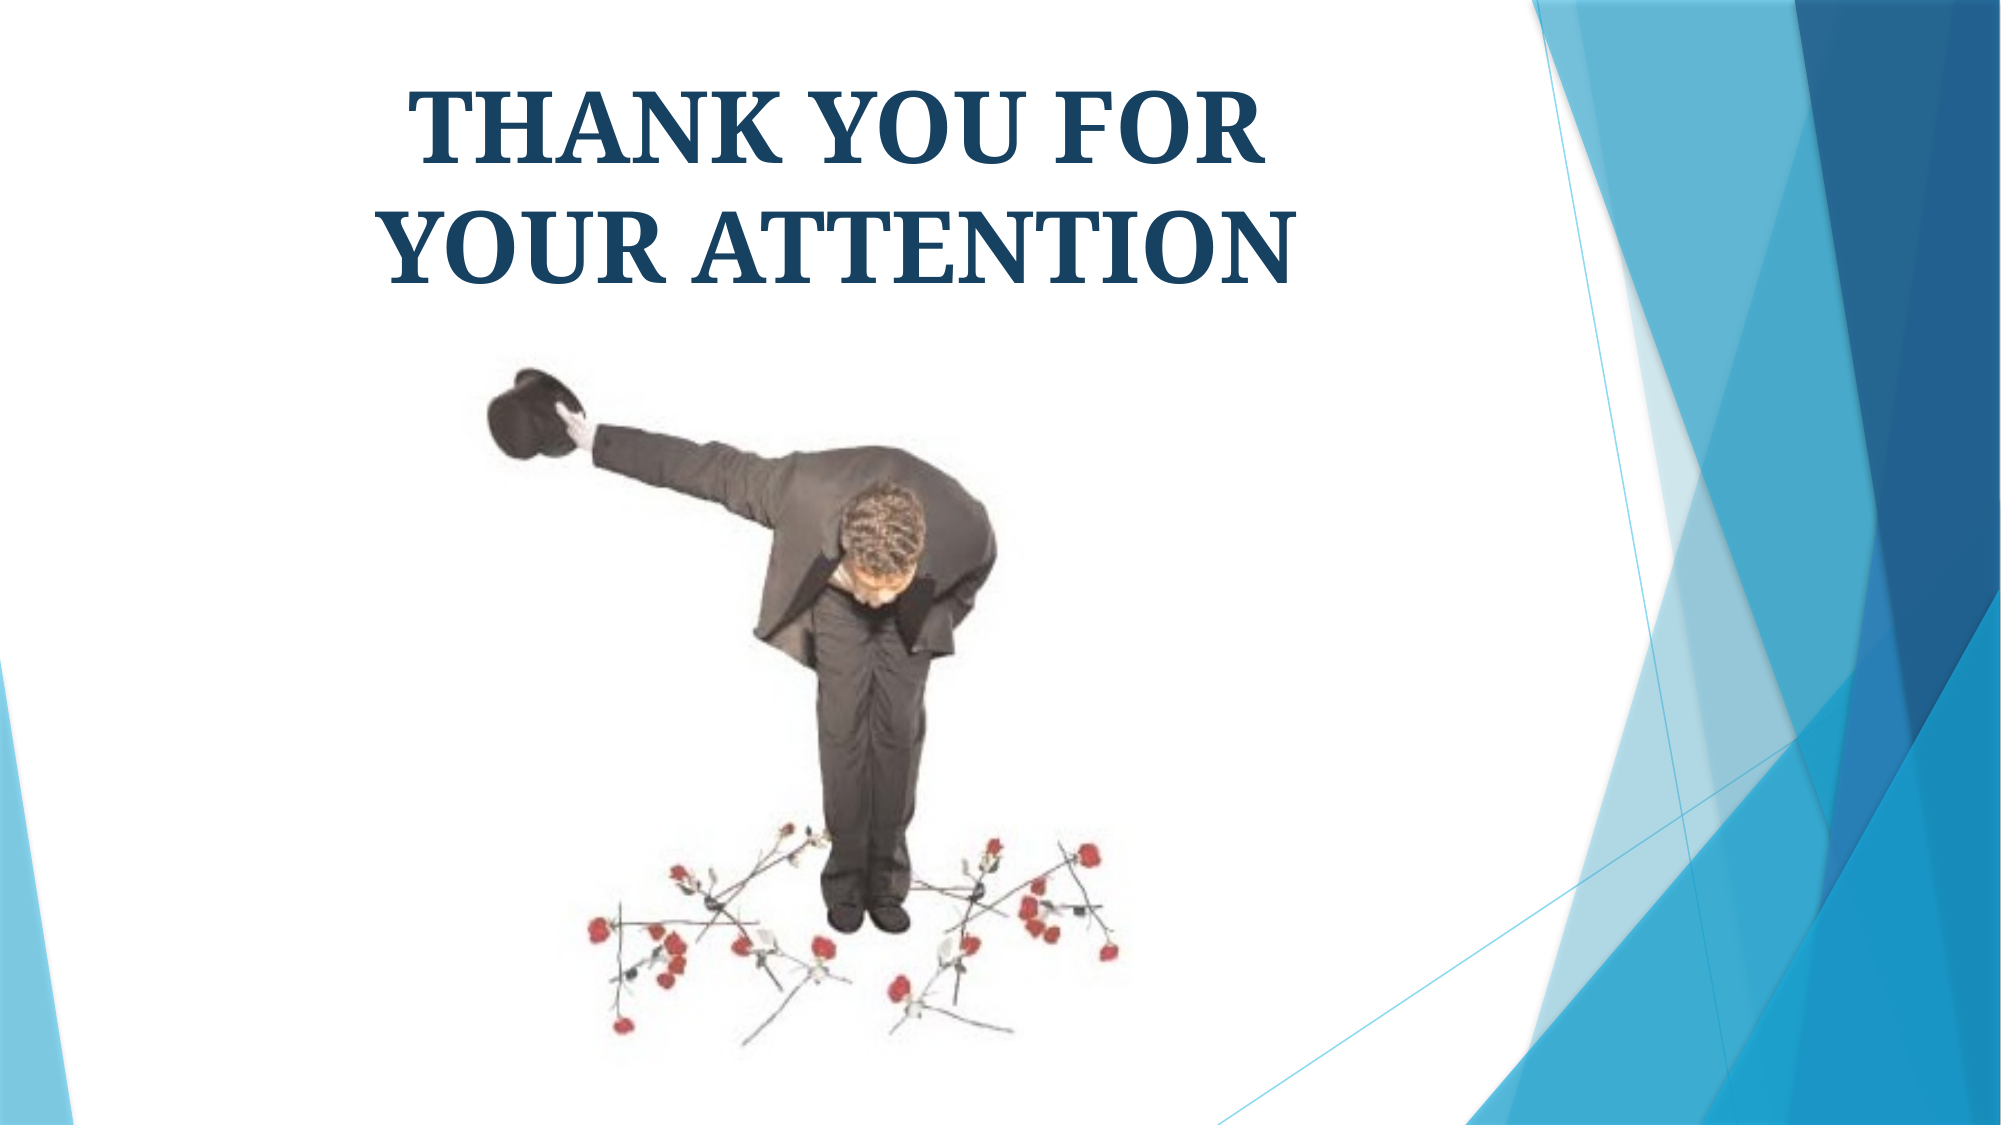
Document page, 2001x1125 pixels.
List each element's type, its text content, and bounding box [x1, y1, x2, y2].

text_box THANK YOU FOR YOUR ATTENTION [258, 56, 1416, 312]
picture [451, 313, 1159, 1068]
